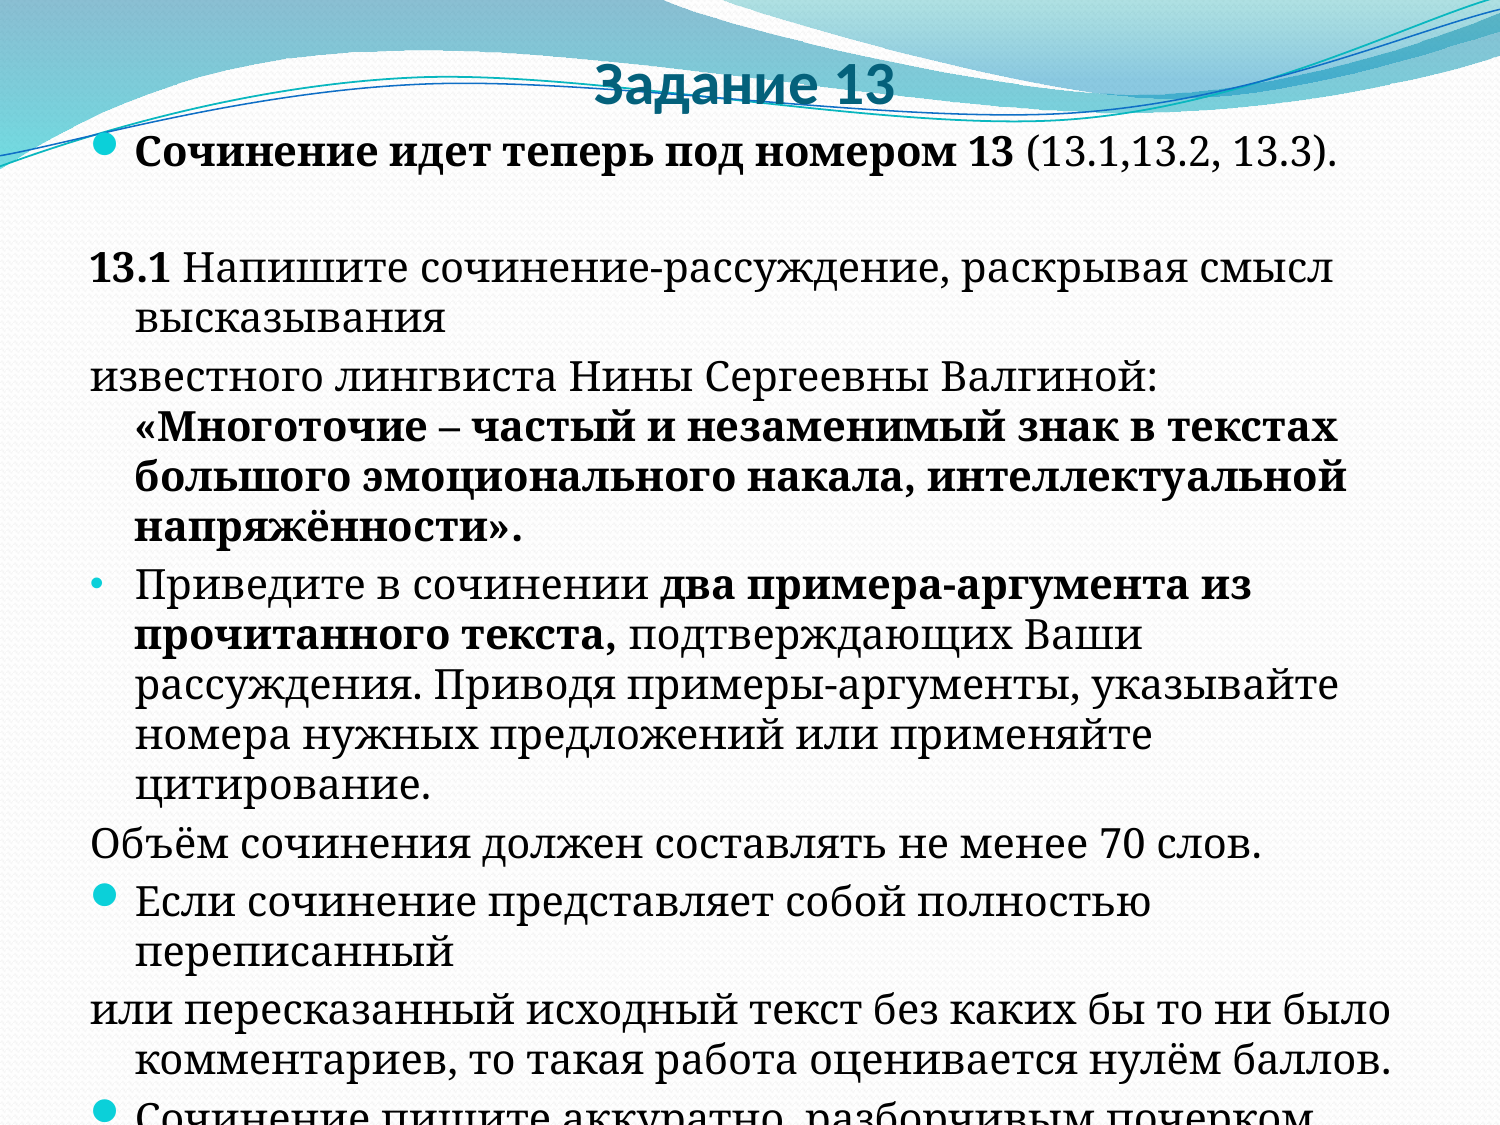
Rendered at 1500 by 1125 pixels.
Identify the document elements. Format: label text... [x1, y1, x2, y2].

list Сочинение идет теперь под номером 13 (13.1,13.2, 13.3). 13.1 Напишите сочинение-рассуждение, раскрывая смысл высказывания известного лингвиста Нины Сергеевны Валгиной: «Многоточие – частый и незаменимый знак в текстах большого эмоционального накала, интеллектуальной напряжённости». Приведите в сочинении два примера-аргумента из прочитанного текста, подтверждающих Ваши рассуждения. Приводя примеры-аргументы, указывайте номера нужных предложений или применяйте цитирование. Объём сочинения должен составлять не менее 70 слов. Если сочинение представляет собой полностью переписанный или пересказанный исходный текст без каких бы то ни было комментариев, то такая работа оценивается нулём баллов. Сочинение пишите аккуратно, разборчивым почерком. [75, 117, 1425, 1038]
title Задание 13 [70, 35, 1421, 118]
